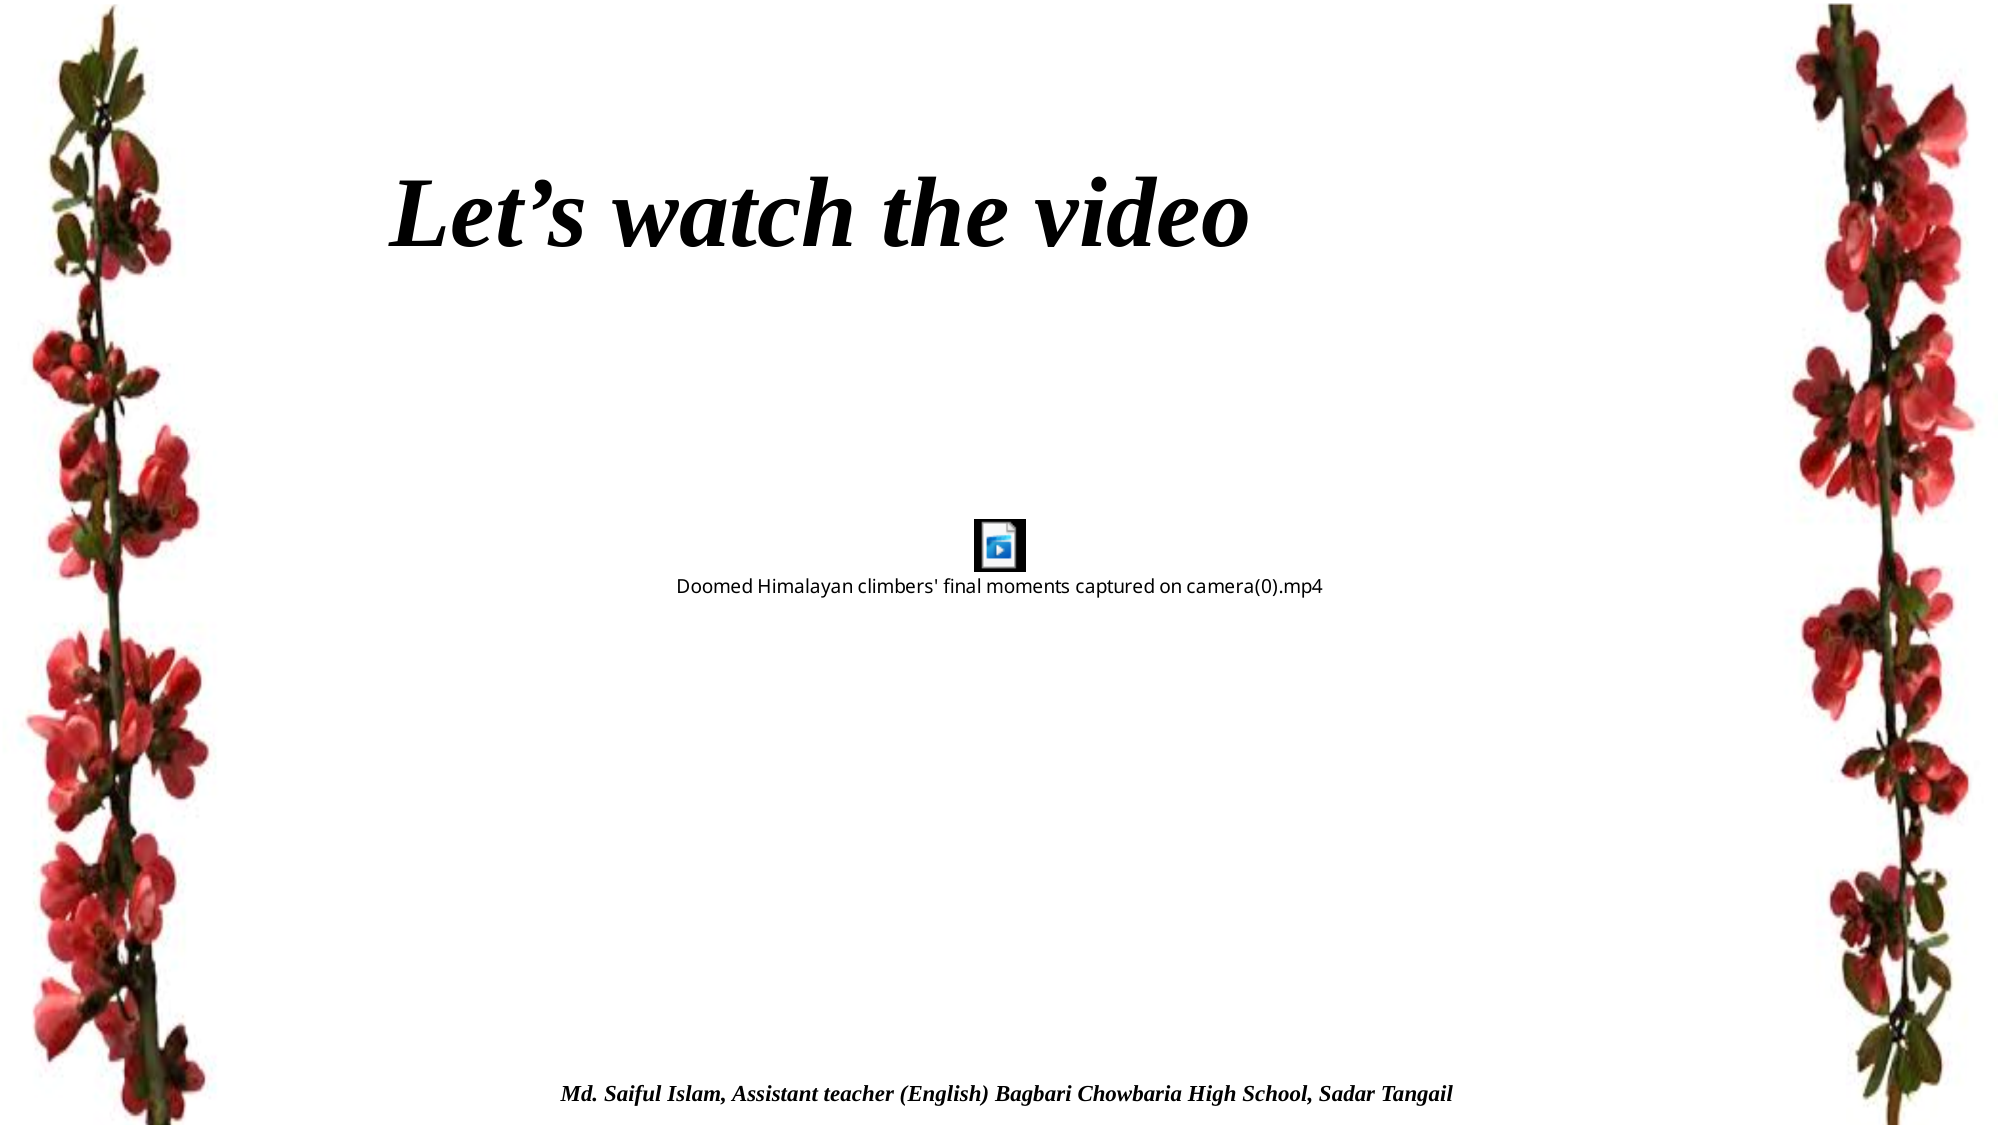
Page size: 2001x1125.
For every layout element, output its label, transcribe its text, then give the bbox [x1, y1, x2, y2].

picture [0, 5, 686, 1125]
picture [1314, 5, 2000, 1125]
text_box Let’s watch the video [375, 138, 1325, 274]
text_box Md. Saiful Islam, Assistant teacher (English) Bagbari Chowbaria High School, Sadar Tangail [545, 1070, 1496, 1114]
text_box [615, 519, 1385, 605]
